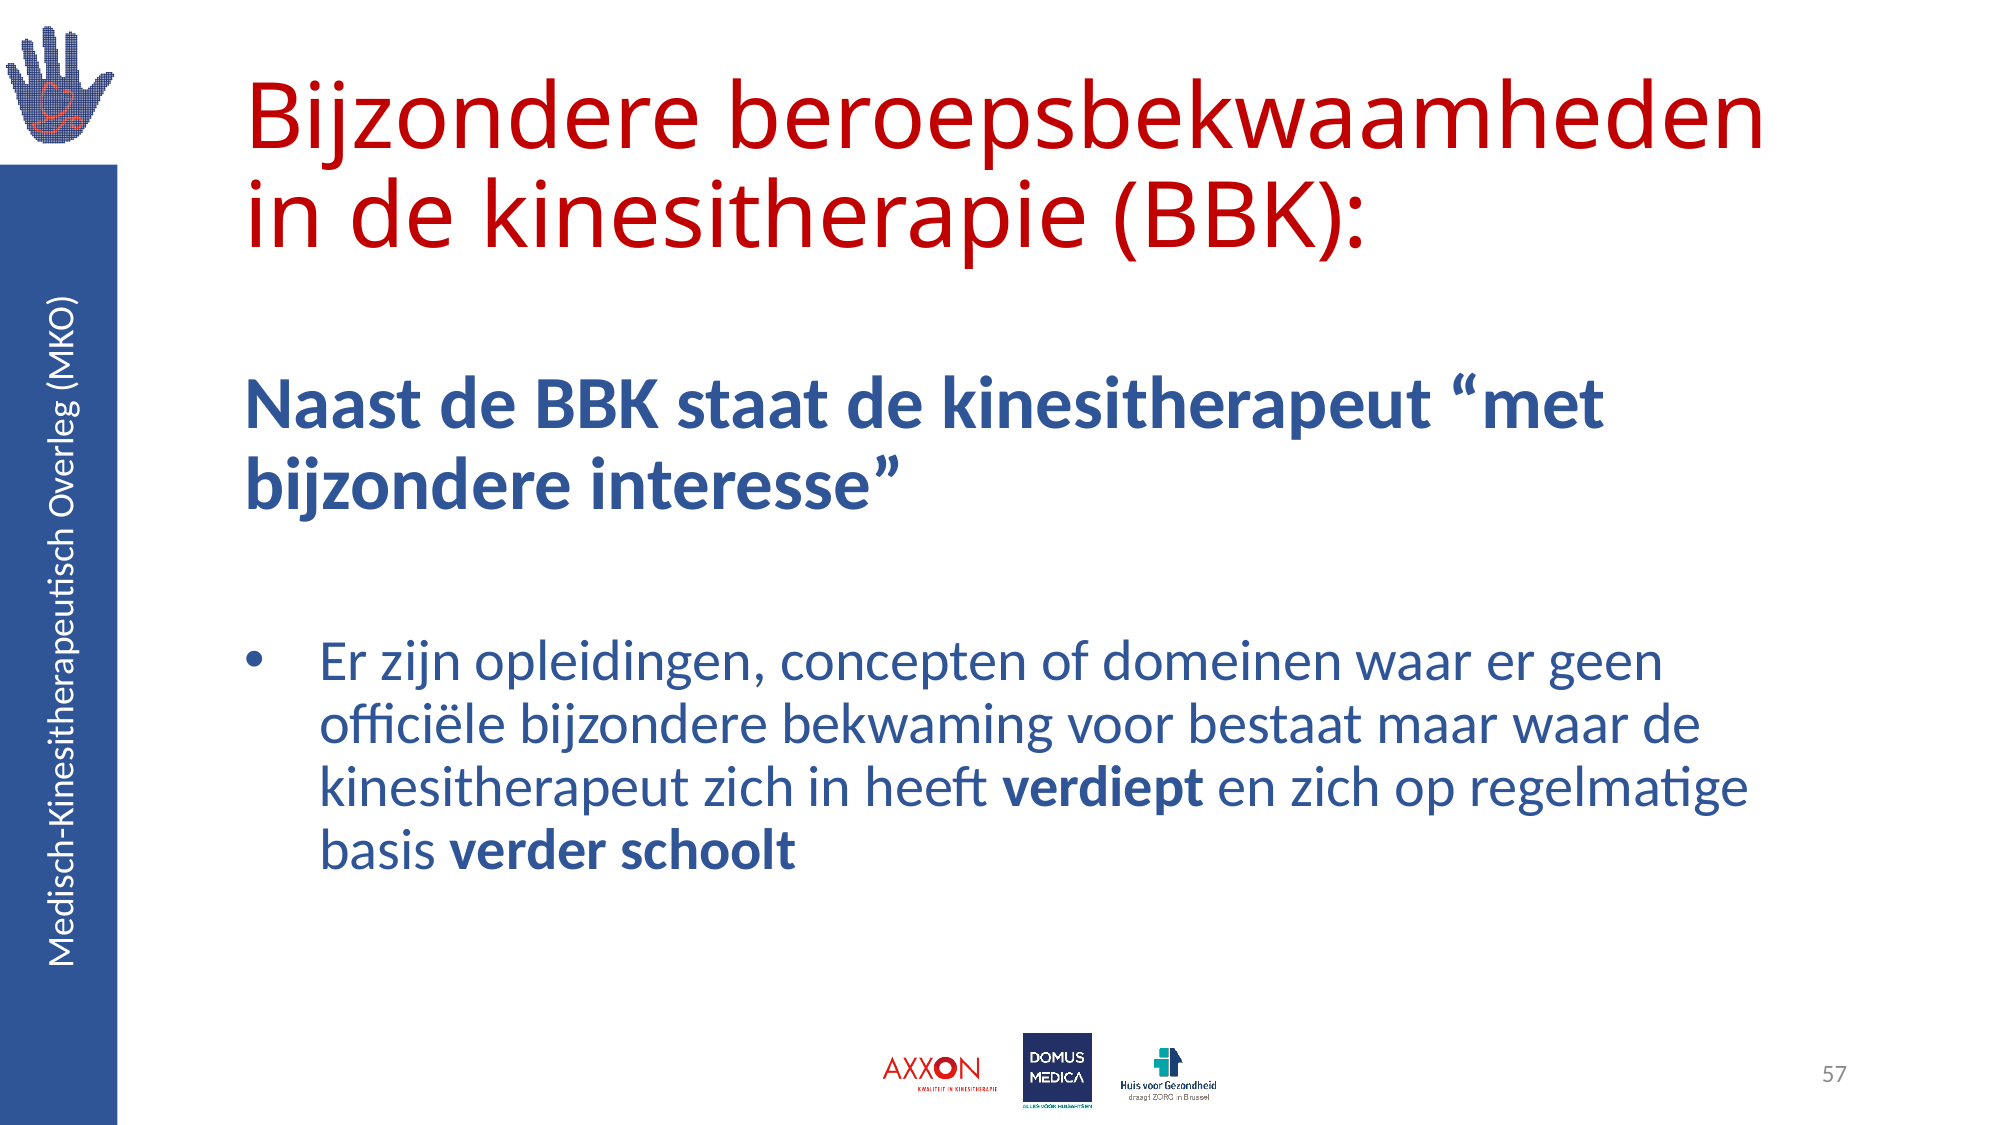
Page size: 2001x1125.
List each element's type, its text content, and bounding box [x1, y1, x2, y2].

title Bijzondere beroepsbekwaamheden in de kinesitherapie (BBK): [229, 59, 1863, 278]
list Naast de BBK staat de kinesitherapeut “met bijzondere interesse” Er zijn opleidingen, concepten of domeinen waar er geen officiële bijzondere bekwaming voor bestaat maar waar de kinesitherapeut zich in heeft verdiept en zich op regelmatige basis verder schoolt [229, 356, 1863, 1014]
picture [875, 1047, 1003, 1102]
picture [1010, 1020, 1104, 1121]
picture [1121, 1048, 1216, 1101]
picture [2, 5, 118, 169]
slide_number 57 [1412, 1042, 1863, 1103]
